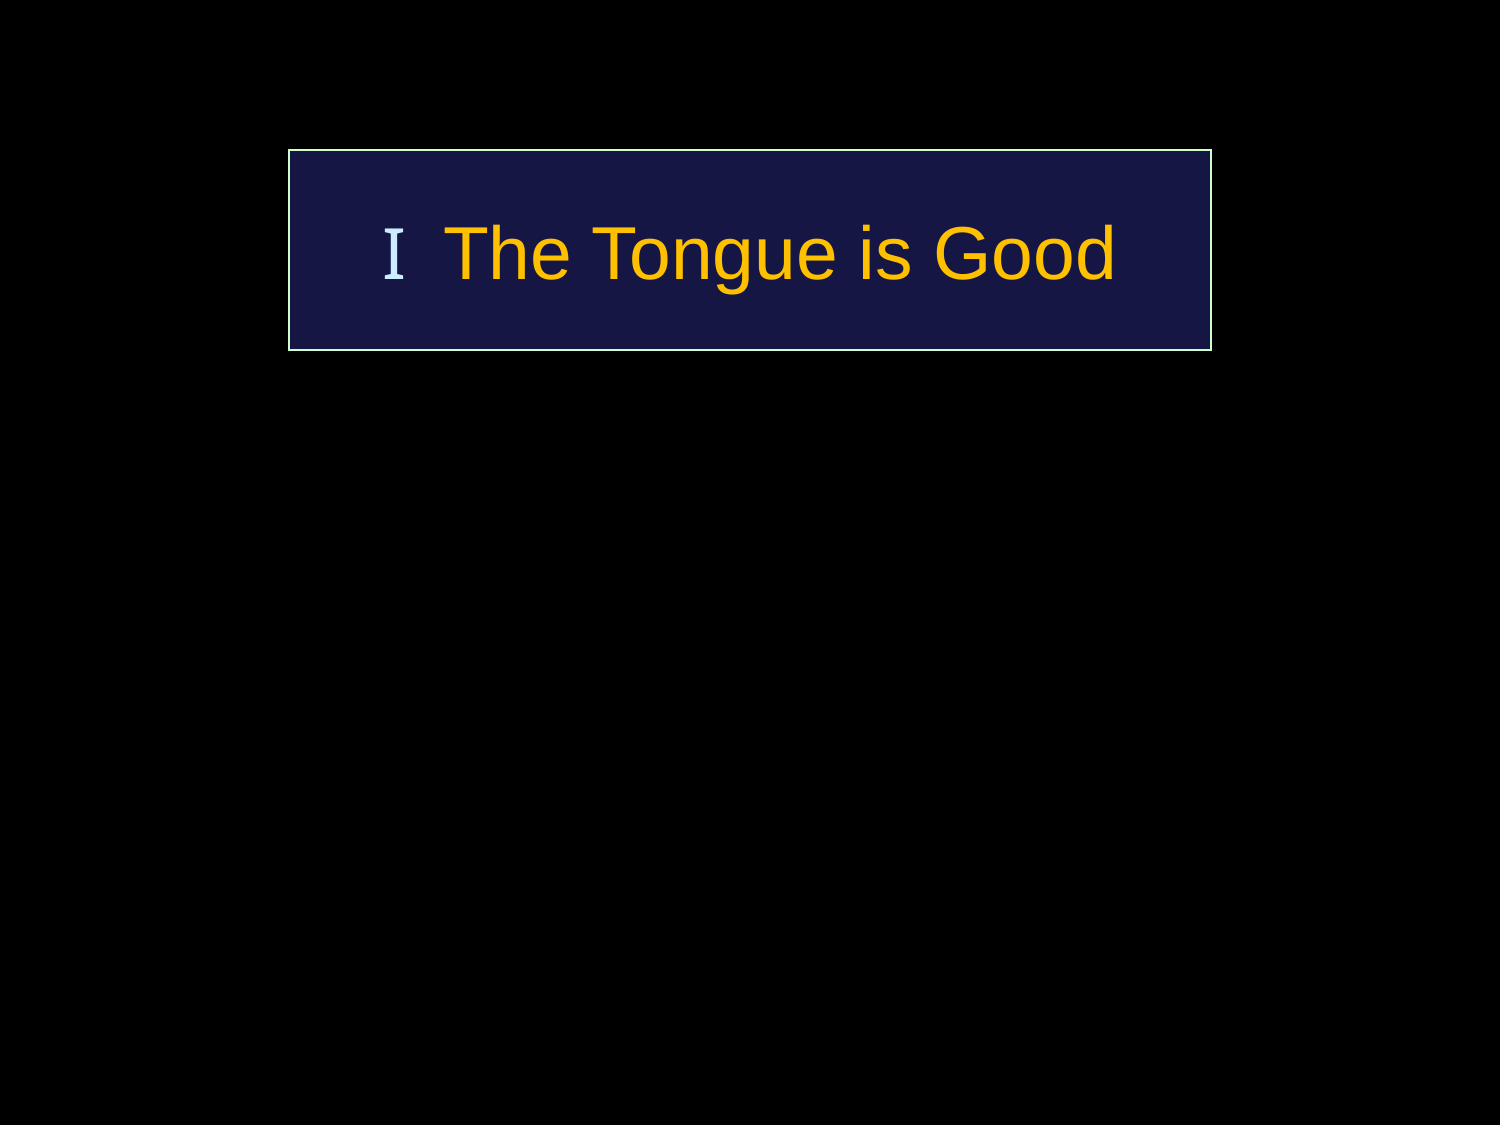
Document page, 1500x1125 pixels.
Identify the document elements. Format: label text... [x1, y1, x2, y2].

text_box I The Tongue is Good [288, 149, 1212, 351]
